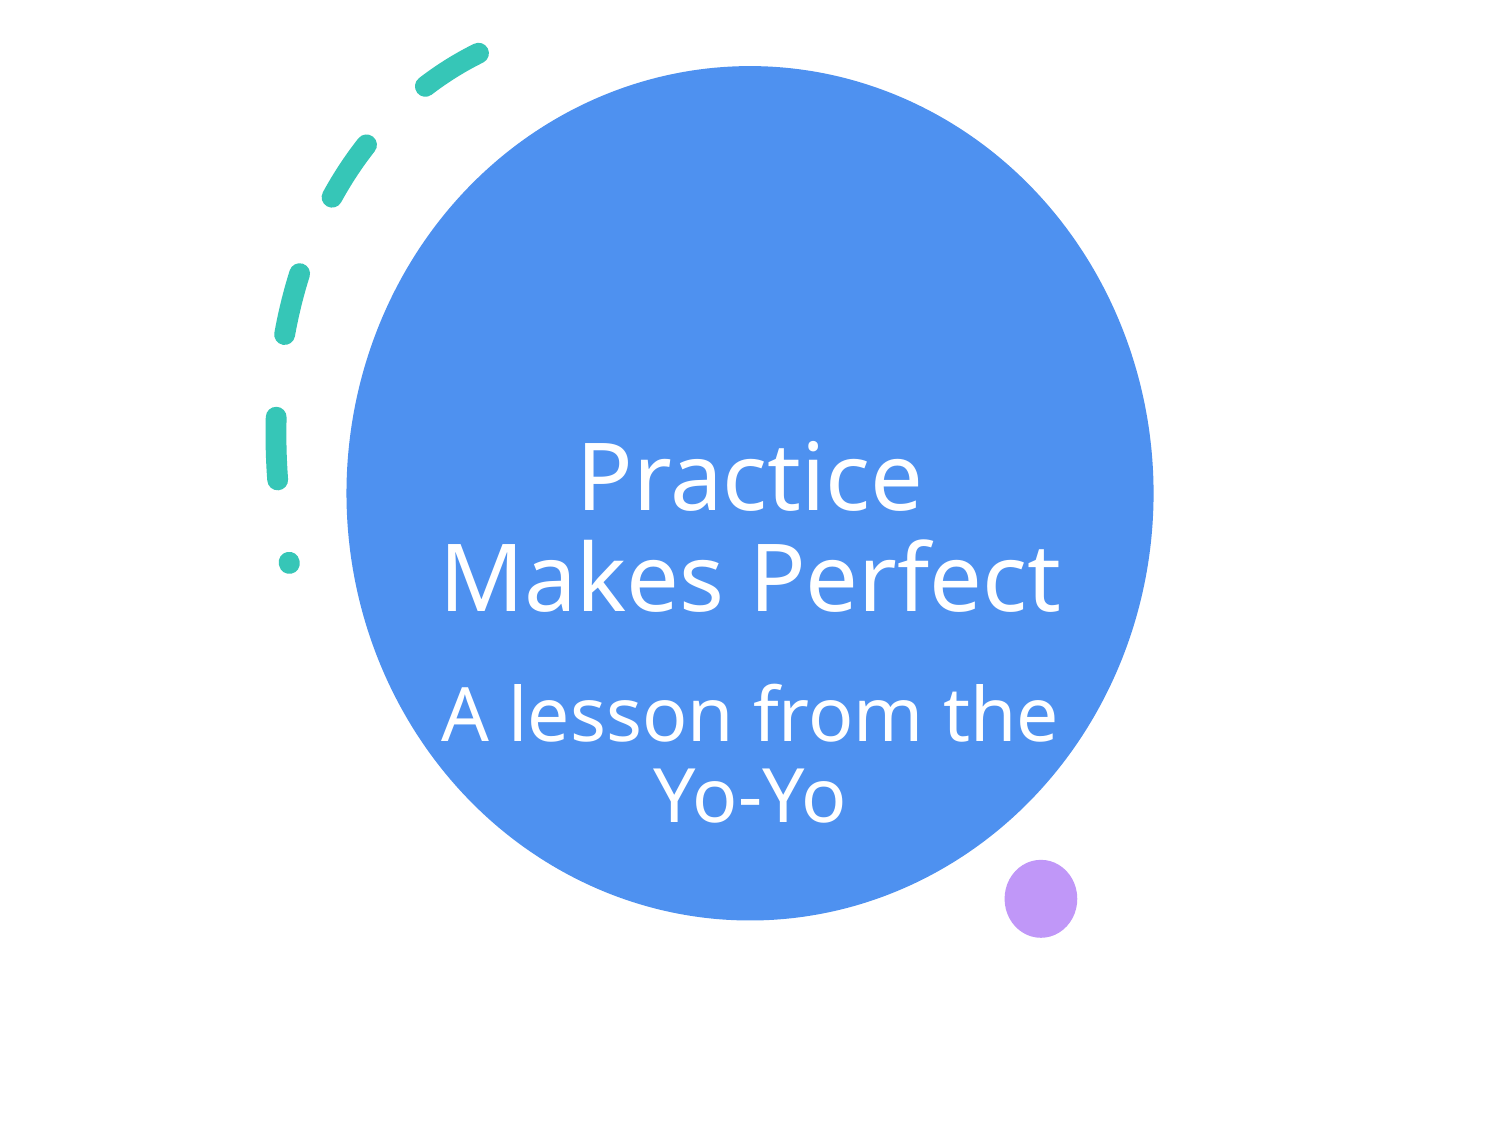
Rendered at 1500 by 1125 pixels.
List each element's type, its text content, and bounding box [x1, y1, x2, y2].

list A lesson from the Yo-Yo [408, 668, 1093, 921]
title Practice Makes Perfect [408, 226, 1093, 639]
